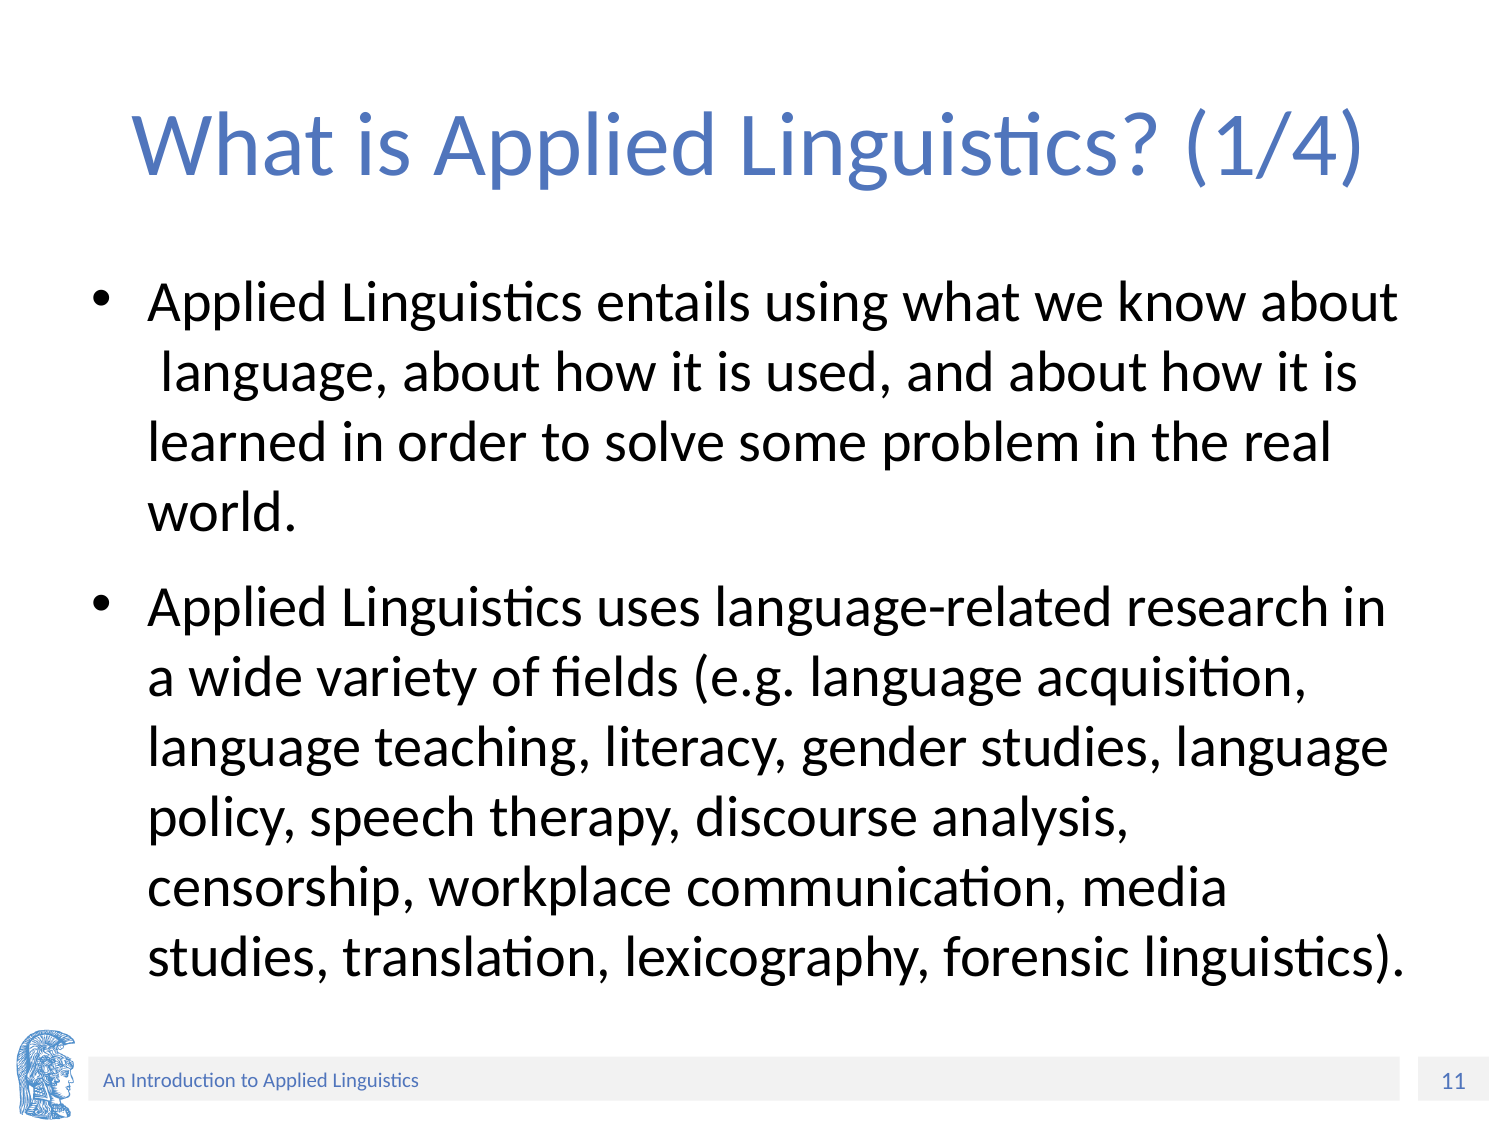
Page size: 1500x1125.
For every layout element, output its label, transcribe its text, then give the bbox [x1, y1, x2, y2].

title What is Applied Linguistics? (1/4) [75, 45, 1425, 233]
list Applied Linguistics entails using what we know about language, about how it is used, and about how it is learned in order to solve some problem in the real world. Applied Linguistics uses language-related research in a wide variety of fields (e.g. language acquisition, language teaching, literacy, gender studies, language policy, speech therapy, discourse analysis, censorship, workplace communication, media studies, translation, lexicography, forensic linguistics). [76, 255, 1427, 998]
picture [9, 1026, 81, 1120]
